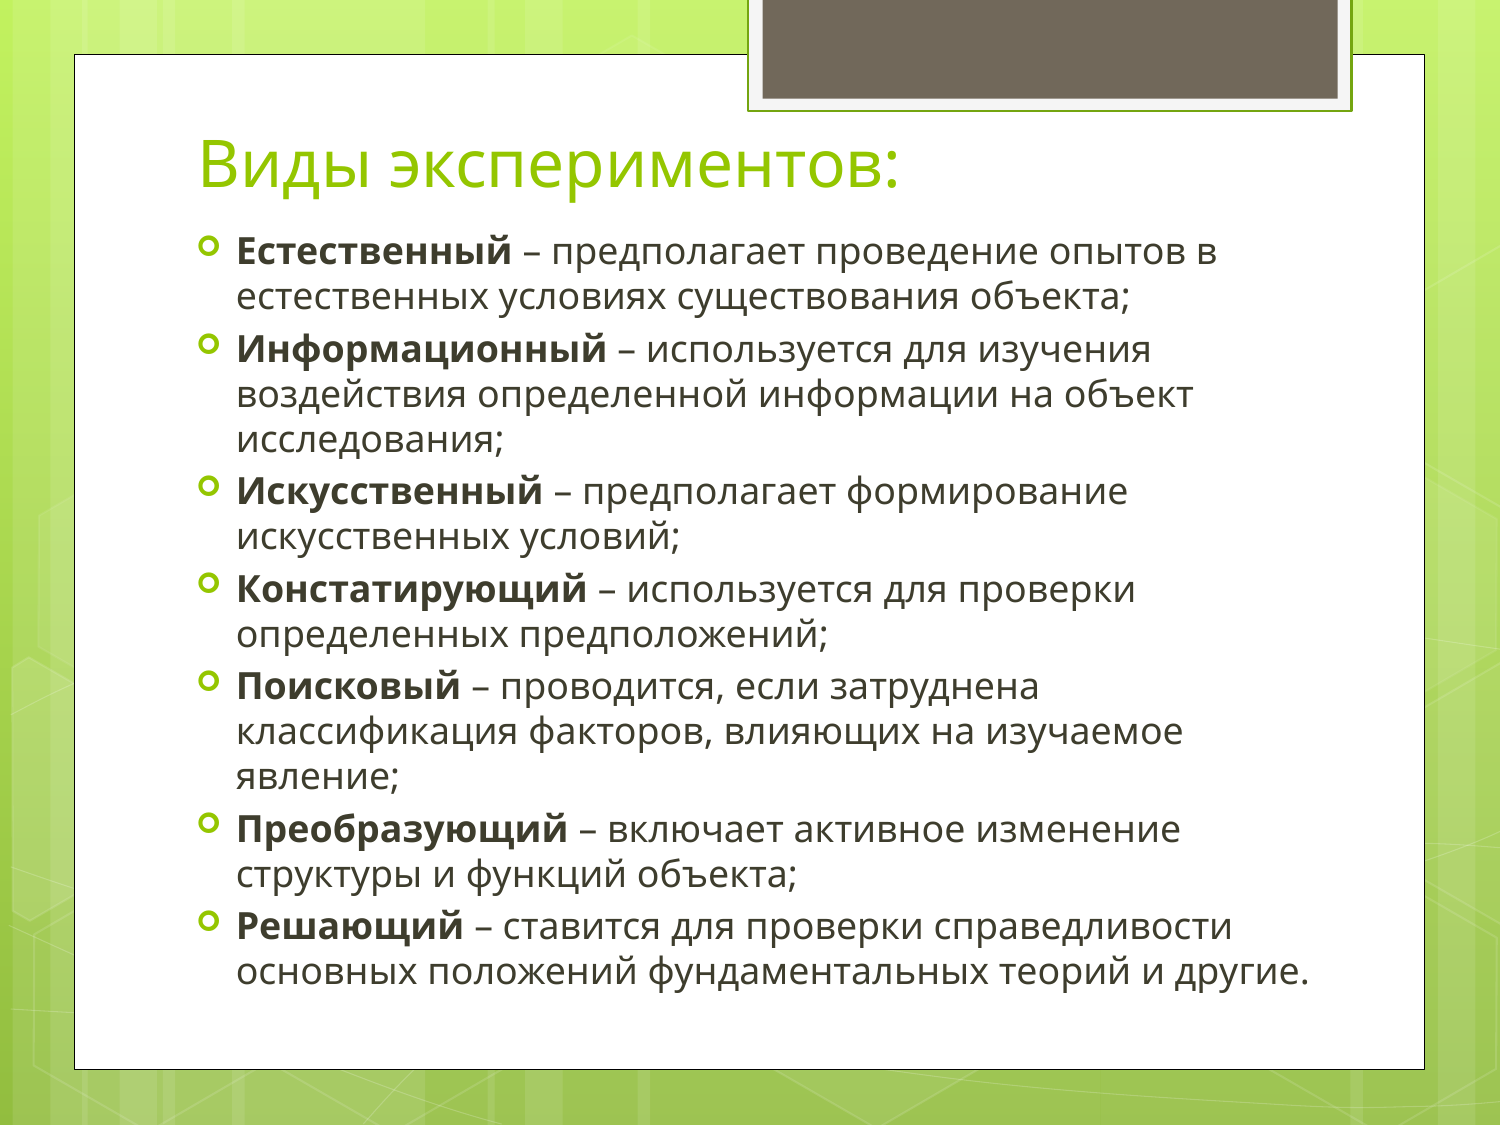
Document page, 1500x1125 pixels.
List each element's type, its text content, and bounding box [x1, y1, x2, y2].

title Виды экспериментов: [183, 113, 1336, 209]
list Естественный – предполагает проведение опытов в естественных условиях существования объекта; Информационный – используется для изучения воздействия определенной информации на объект исследования; Искусственный – предполагает формирование искусственных условий; Констатирующий – используется для проверки определенных предположений; Поисковый – проводится, если затруднена классификация факторов, влияющих на изучаемое явление; Преобразующий – включает активное изменение структуры и функций объекта; Решающий – ставится для проверки справедливости основных положений фундаментальных теорий и другие. [171, 219, 1329, 1024]
